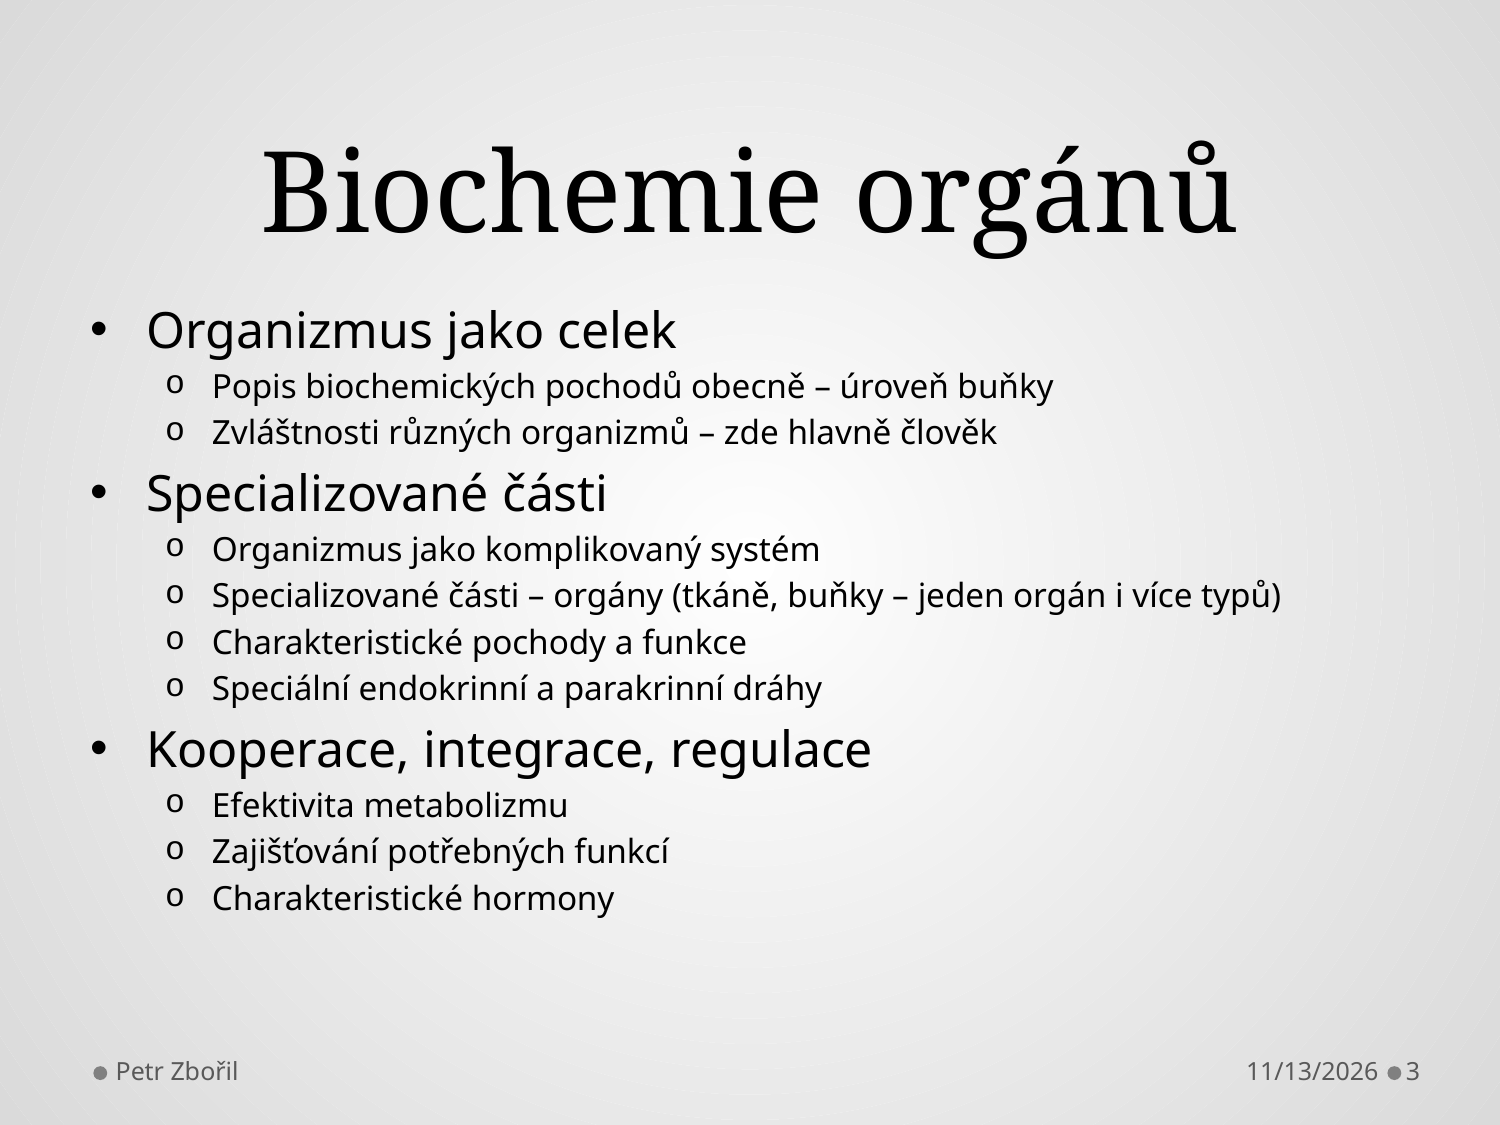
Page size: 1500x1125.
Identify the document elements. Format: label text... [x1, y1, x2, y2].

title Biochemie orgánů [75, 0, 1425, 263]
list Organizmus jako celek Popis biochemických pochodů obecně – úroveň buňky Zvláštnosti různých organizmů – zde hlavně člověk Specializované části Organizmus jako komplikovaný systém Specializované části – orgány (tkáně, buňky – jeden orgán i více typů) Charakteristické pochody a funkce Speciální endokrinní a parakrinní dráhy Kooperace, integrace, regulace Efektivita metabolizmu Zajišťování potřebných funkcí Charakteristické hormony [75, 290, 1425, 1005]
footer Petr Zbořil [108, 1042, 576, 1103]
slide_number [1043, 1042, 1386, 1103]
slide_number 3 [1401, 1042, 1494, 1103]
